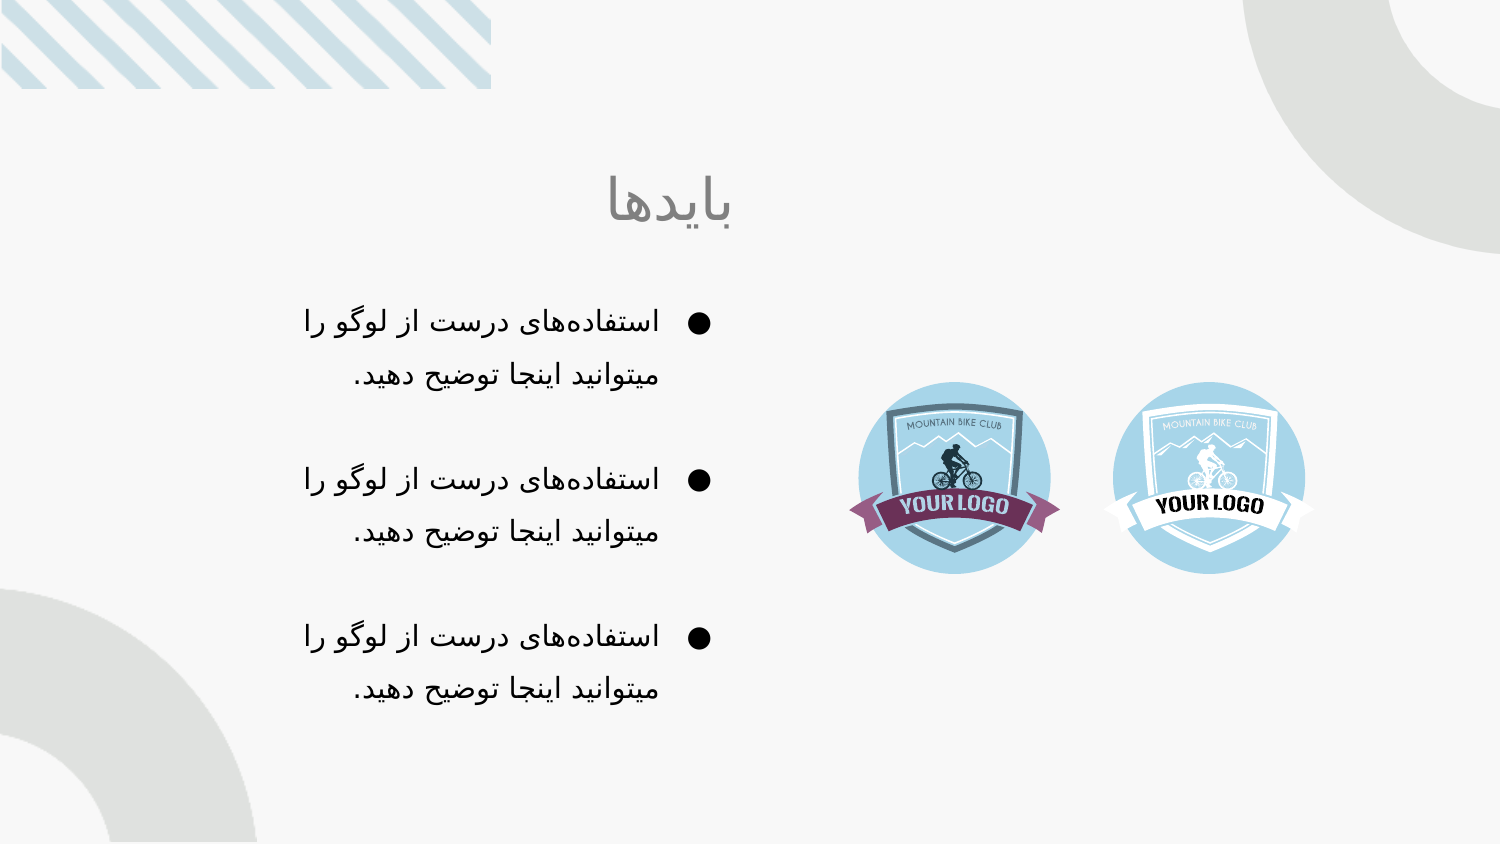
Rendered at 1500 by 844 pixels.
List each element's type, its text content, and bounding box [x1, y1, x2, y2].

title بایدها [289, 147, 750, 242]
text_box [0, 589, 257, 842]
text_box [848, 381, 1061, 575]
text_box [2, 0, 491, 89]
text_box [1103, 381, 1315, 575]
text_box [1241, 0, 1500, 255]
list استفاده‌های درست از لوگو را میتوانید اینجا توضیح دهید. استفاده‌های درست از لوگو را میتوانید اینجا توضیح دهید. استفاده‌های درست از لوگو را میتوانید اینجا توضیح دهید. [289, 270, 750, 754]
